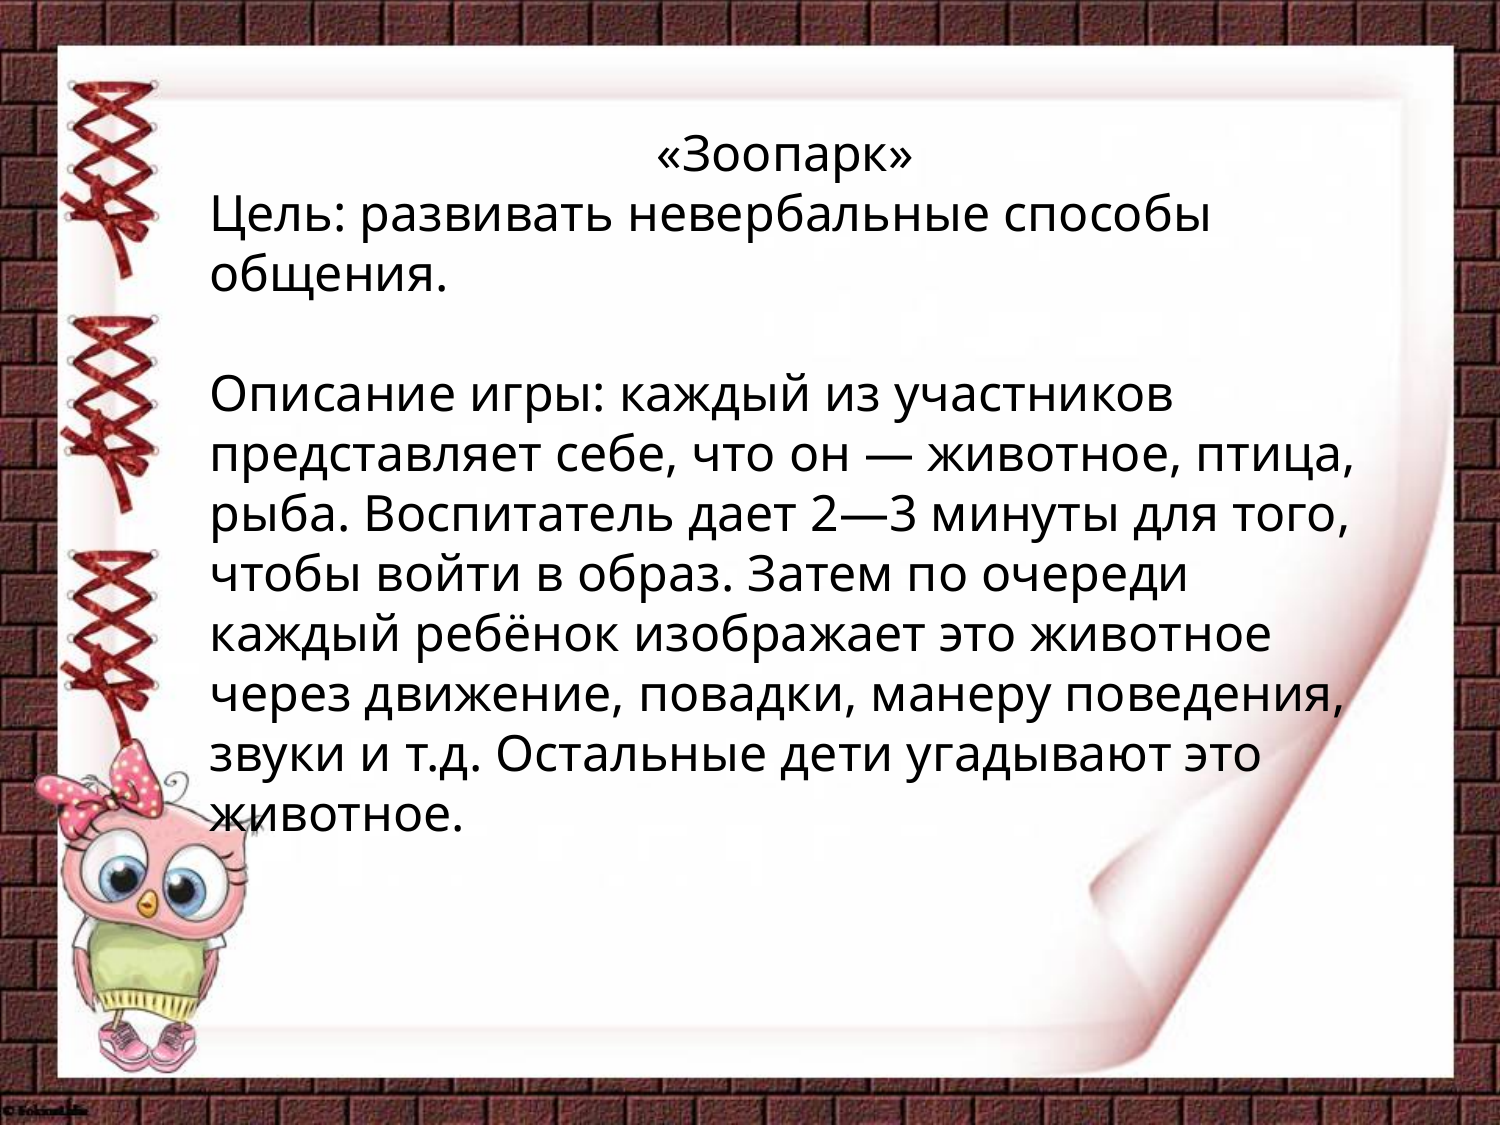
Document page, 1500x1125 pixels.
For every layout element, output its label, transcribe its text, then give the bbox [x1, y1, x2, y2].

text_box «Зоопарк» Цель: развивать невербальные способы общения. Описание игры: каждый из участников представляет себе, что он — животное, птица, рыба. Воспитатель дает 2—3 минуты для того, чтобы войти в образ. Затем по очереди каждый ребёнок изображает это животное через движение, повадки, манеру поведения, звуки и т.д. Остальные дети угадывают это животное. [194, 113, 1376, 849]
picture [0, 0, 1500, 1125]
